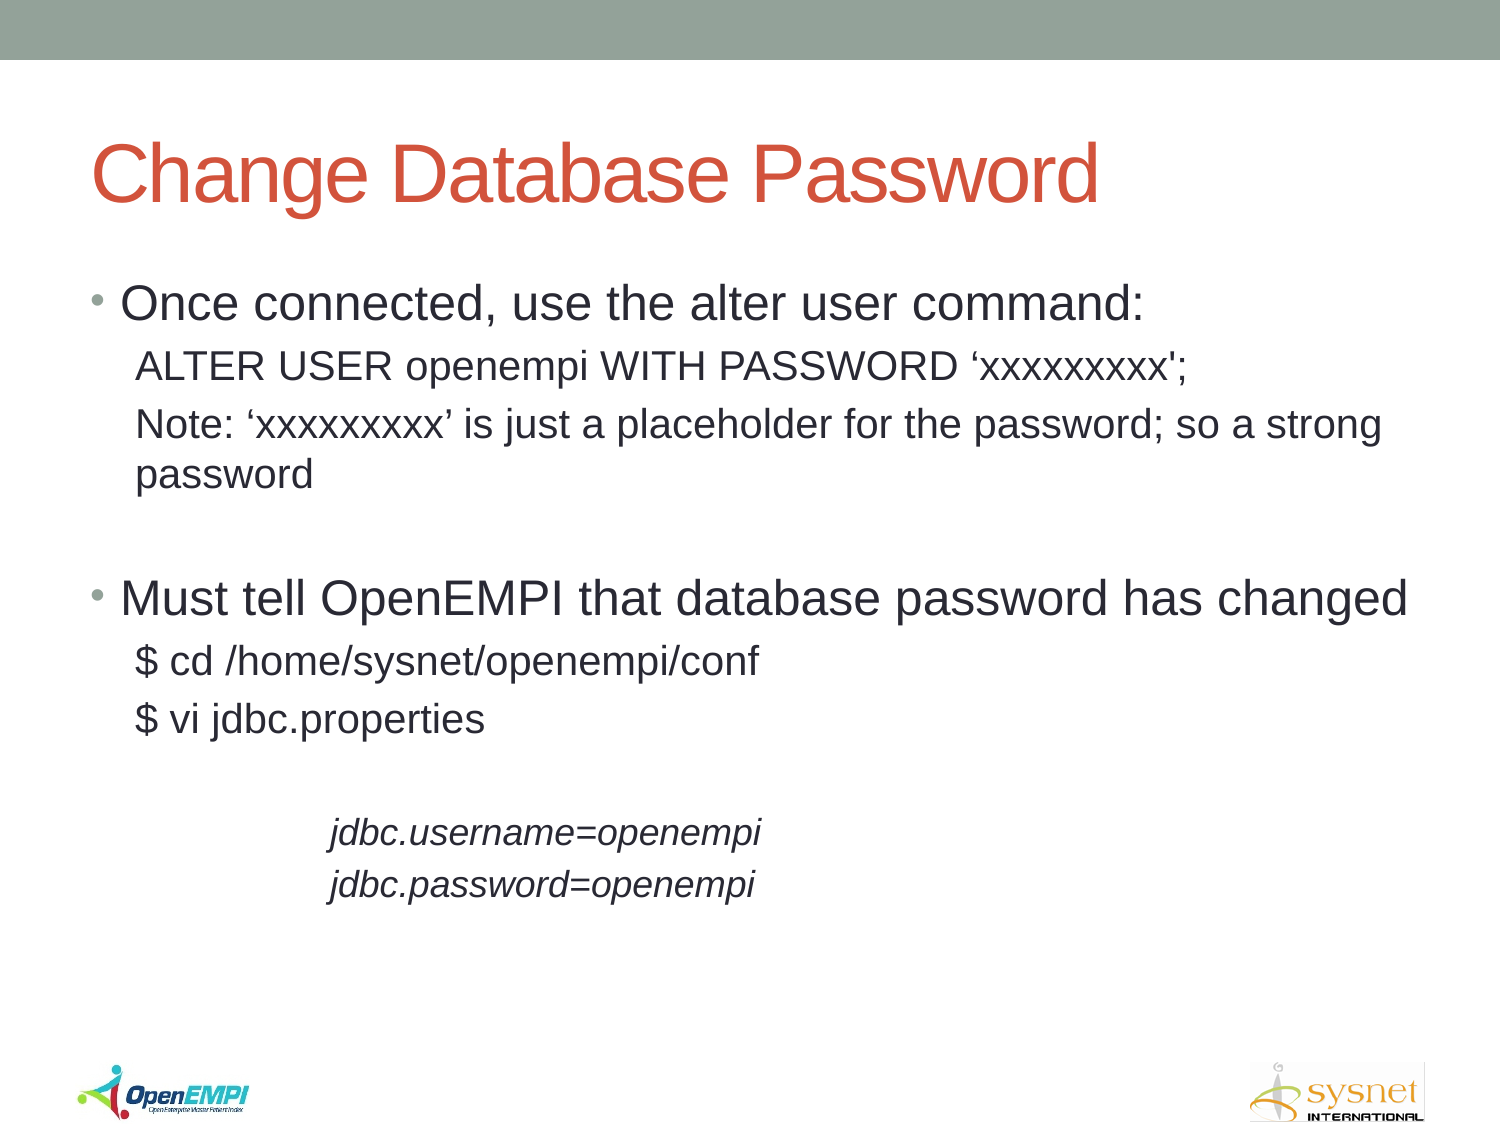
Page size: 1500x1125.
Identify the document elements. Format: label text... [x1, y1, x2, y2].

title Change Database Password [75, 87, 1425, 250]
picture [75, 1063, 250, 1124]
picture [1250, 1063, 1425, 1122]
list Once connected, use the alter user command: ALTER USER openempi WITH PASSWORD ‘xxxxxxxxx'; Note: ‘xxxxxxxxx’ is just a placeholder for the password; so a strong password Must tell OpenEMPI that database password has changed $ cd /home/sysnet/openempi/conf $ vi jdbc.properties jdbc.username=openempi jdbc.password=openempi [75, 262, 1425, 1063]
